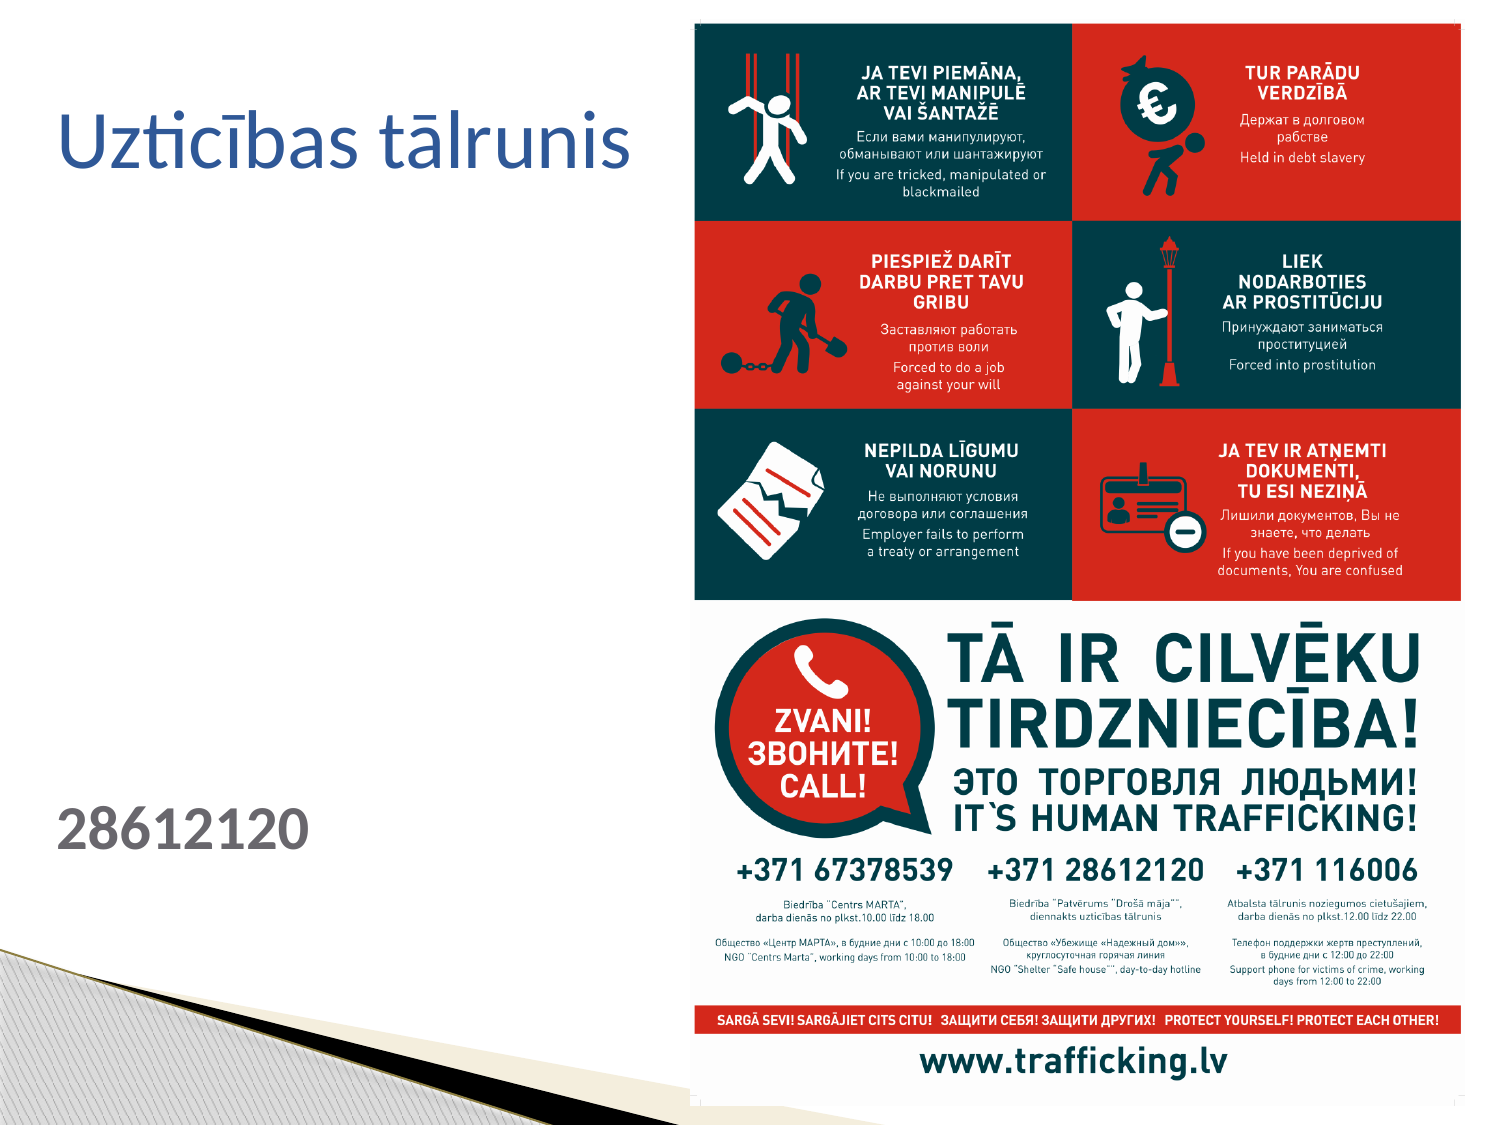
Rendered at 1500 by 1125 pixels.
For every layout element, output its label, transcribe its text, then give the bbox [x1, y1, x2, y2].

text_box Uzticības tālrunis [41, 78, 668, 193]
title 28612120 [41, 727, 684, 870]
picture [690, 18, 1465, 1107]
